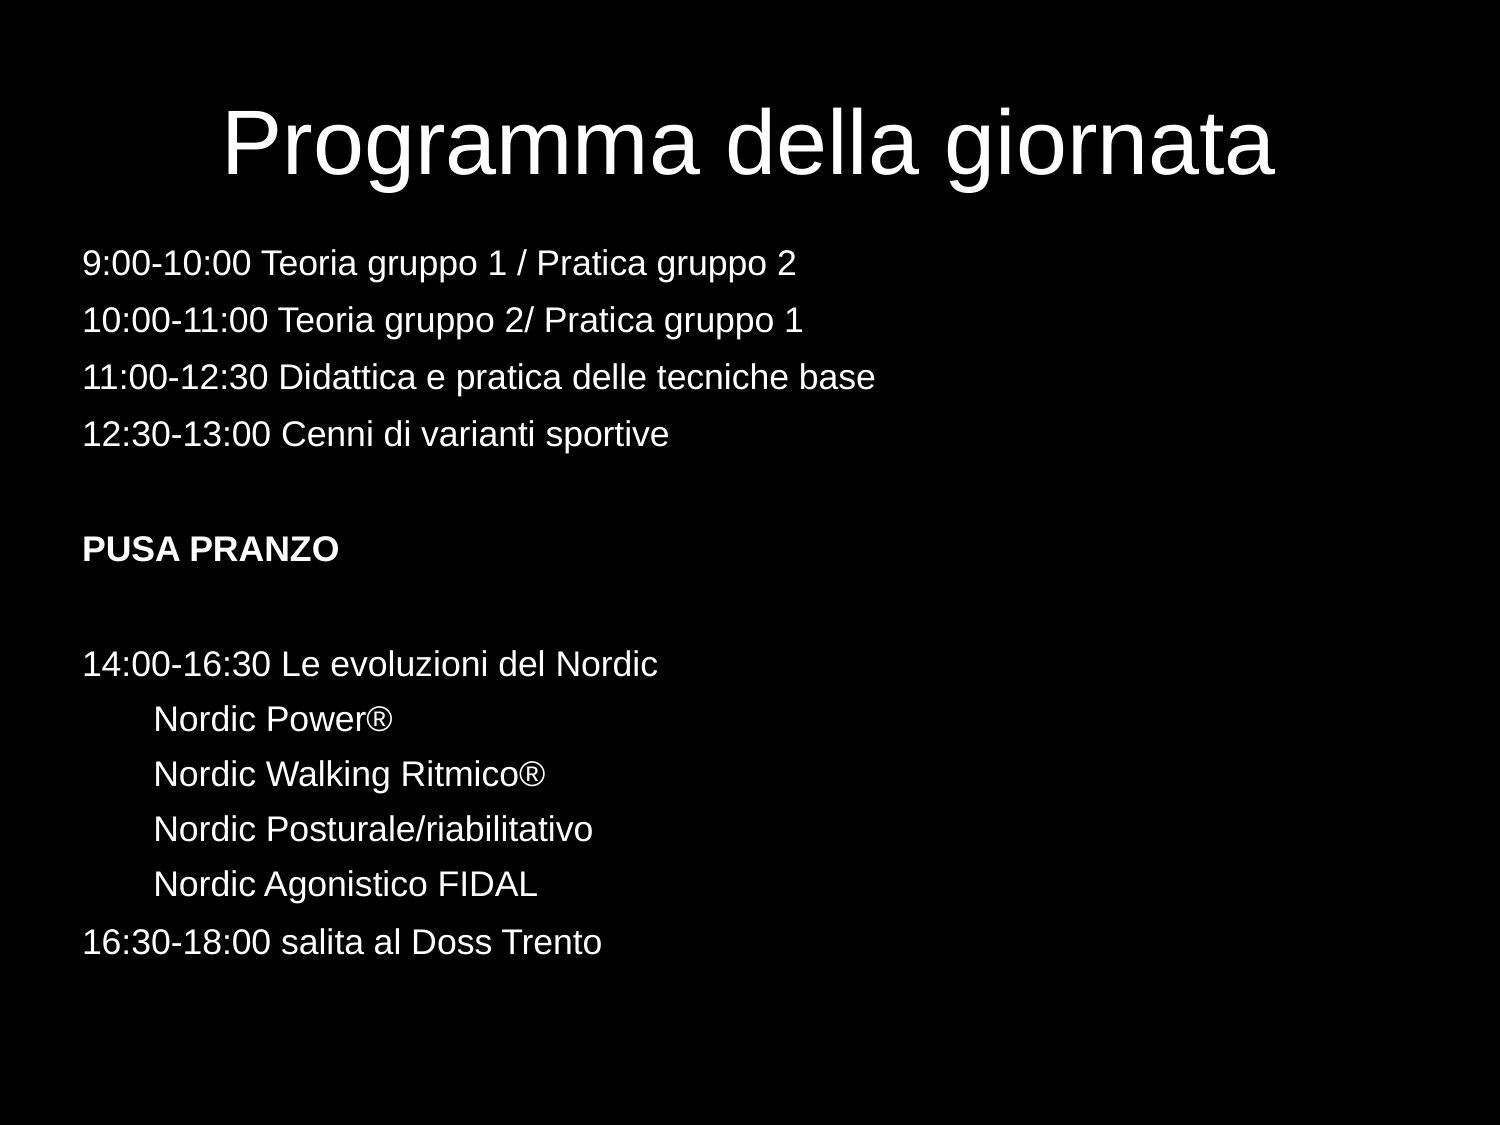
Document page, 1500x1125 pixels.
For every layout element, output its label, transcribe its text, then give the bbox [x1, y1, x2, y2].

list 9:00-10:00 Teoria gruppo 1 / Pratica gruppo 2 10:00-11:00 Teoria gruppo 2/ Pratica gruppo 1 11:00-12:30 Didattica e pratica delle tecniche base 12:30-13:00 Cenni di varianti sportive PUSA PRANZO 14:00-16:30 Le evoluzioni del Nordic Nordic Power® Nordic Walking Ritmico® Nordic Posturale/riabilitativo Nordic Agonistico FIDAL 16:30-18:00 salita al Doss Trento [73, 231, 1425, 974]
title Programma della giornata [74, 20, 1425, 231]
